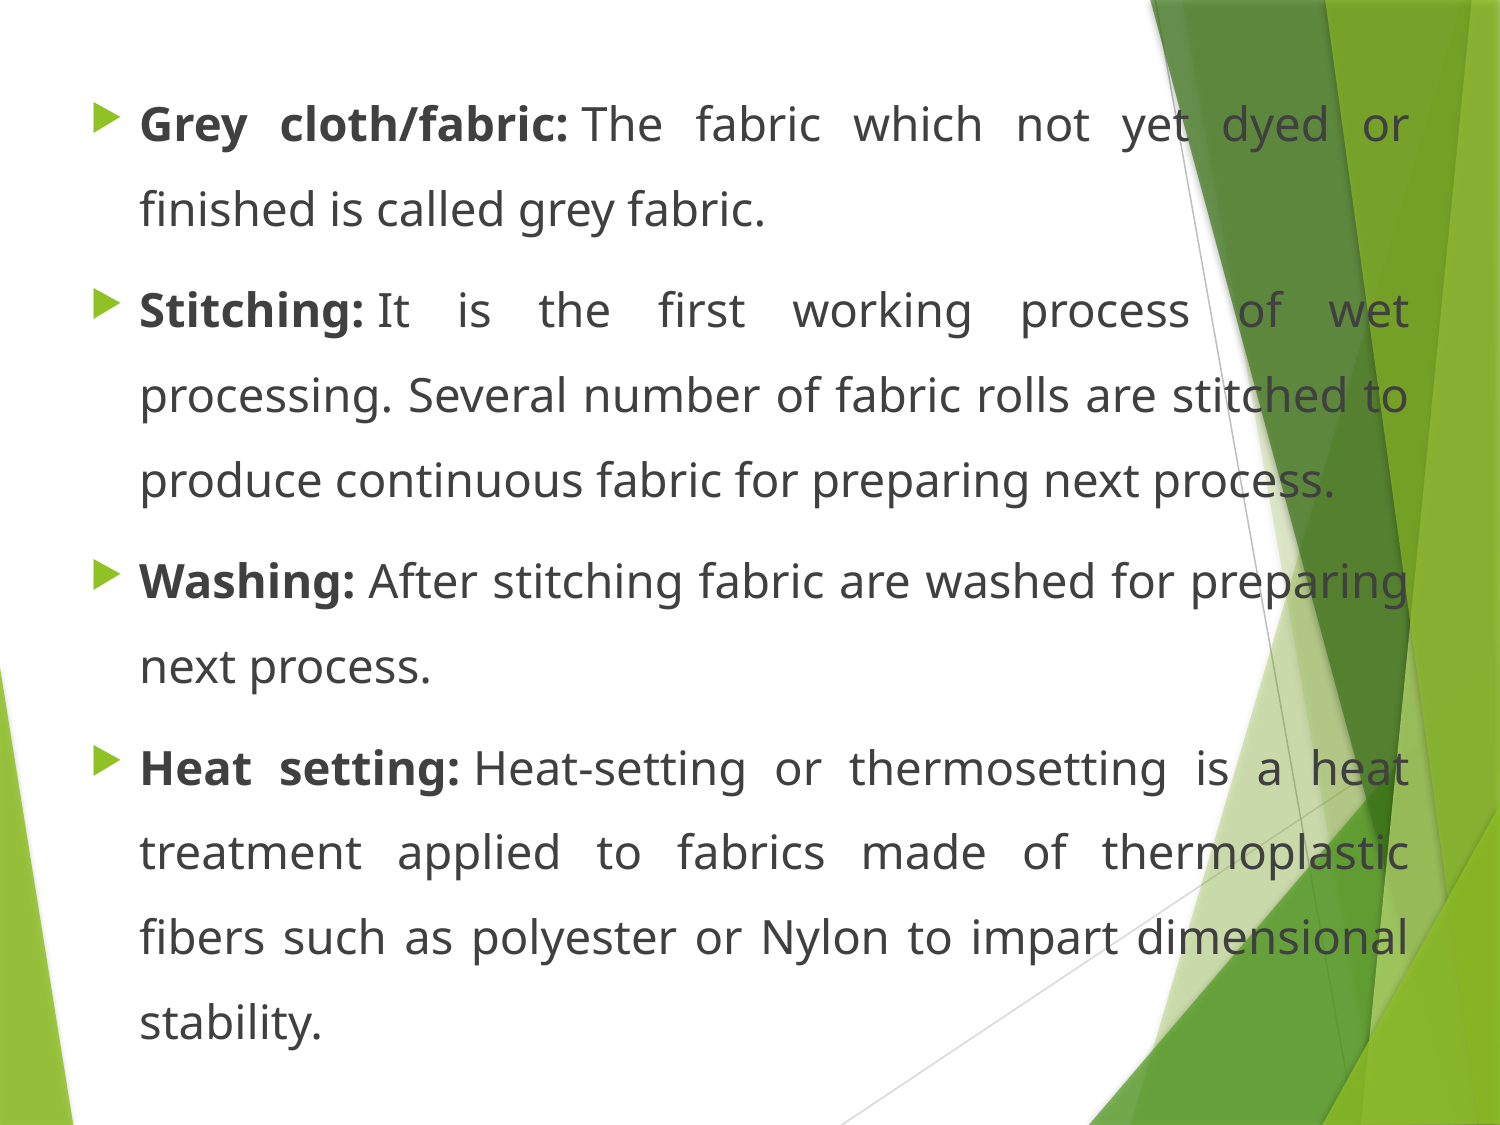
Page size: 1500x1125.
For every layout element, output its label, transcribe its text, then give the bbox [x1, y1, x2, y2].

list Grey cloth/fabric: The fabric which not yet dyed or finished is called grey fabric. Stitching: It is the first working process of wet processing. Several number of fabric rolls are stitched to produce continuous fabric for preparing next process. Washing: After stitching fabric are washed for preparing next process. Heat setting: Heat-setting or thermosetting is a heat treatment applied to fabrics made of thermoplastic fibers such as polyester or Nylon to impart dimensional stability. [75, 58, 1425, 1079]
